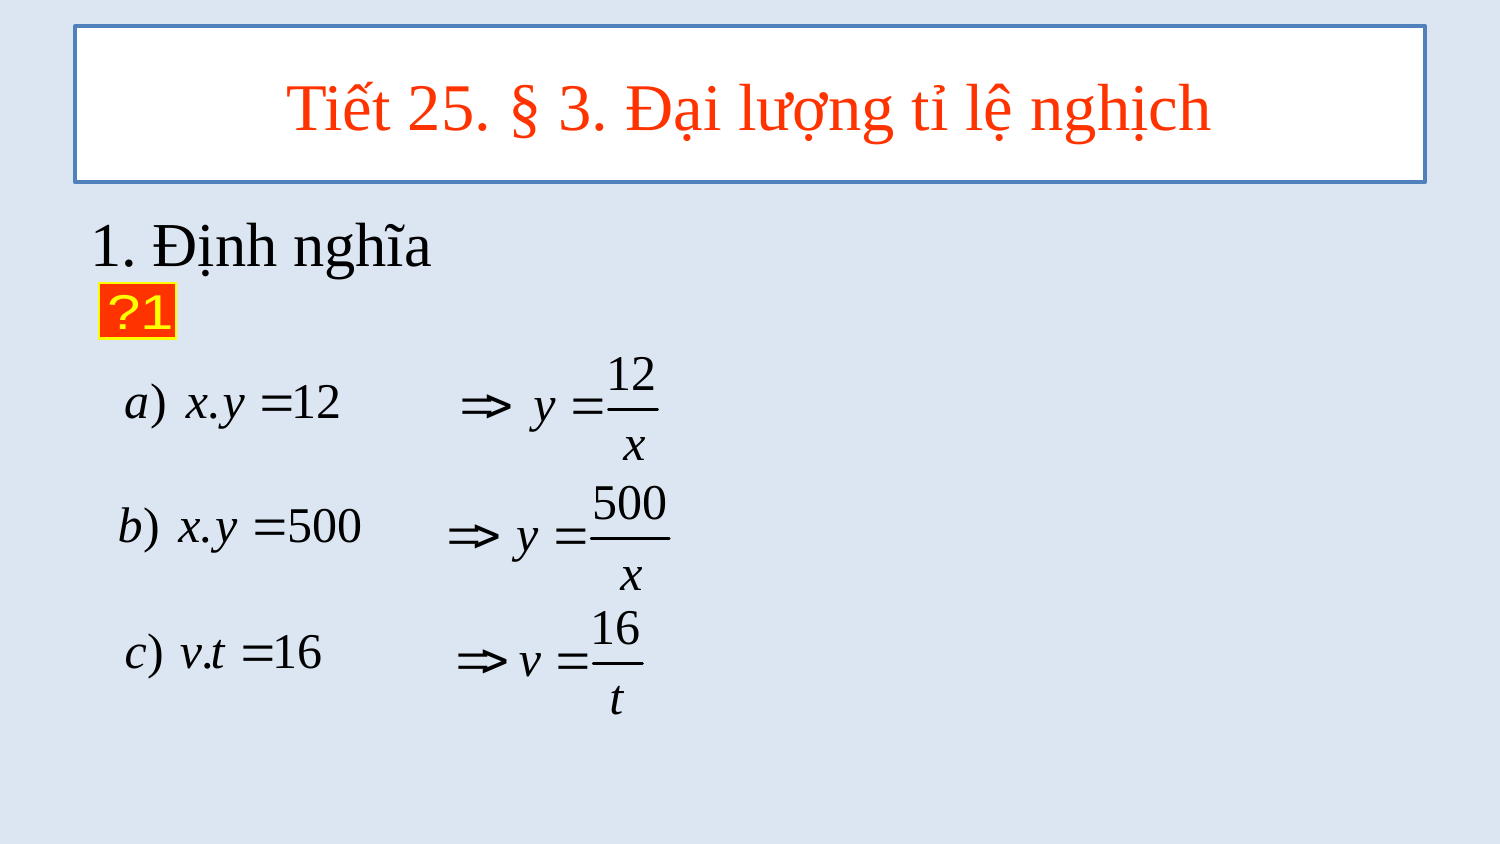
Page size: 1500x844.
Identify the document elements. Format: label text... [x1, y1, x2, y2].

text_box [453, 346, 663, 468]
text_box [99, 284, 176, 338]
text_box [115, 502, 366, 560]
list 1. Định nghĩa [75, 196, 1425, 754]
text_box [441, 475, 676, 598]
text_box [120, 378, 344, 436]
title Tiết 25. § 3. Đại lượng tỉ lệ nghịch [73, 24, 1427, 184]
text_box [449, 600, 649, 723]
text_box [121, 628, 327, 686]
